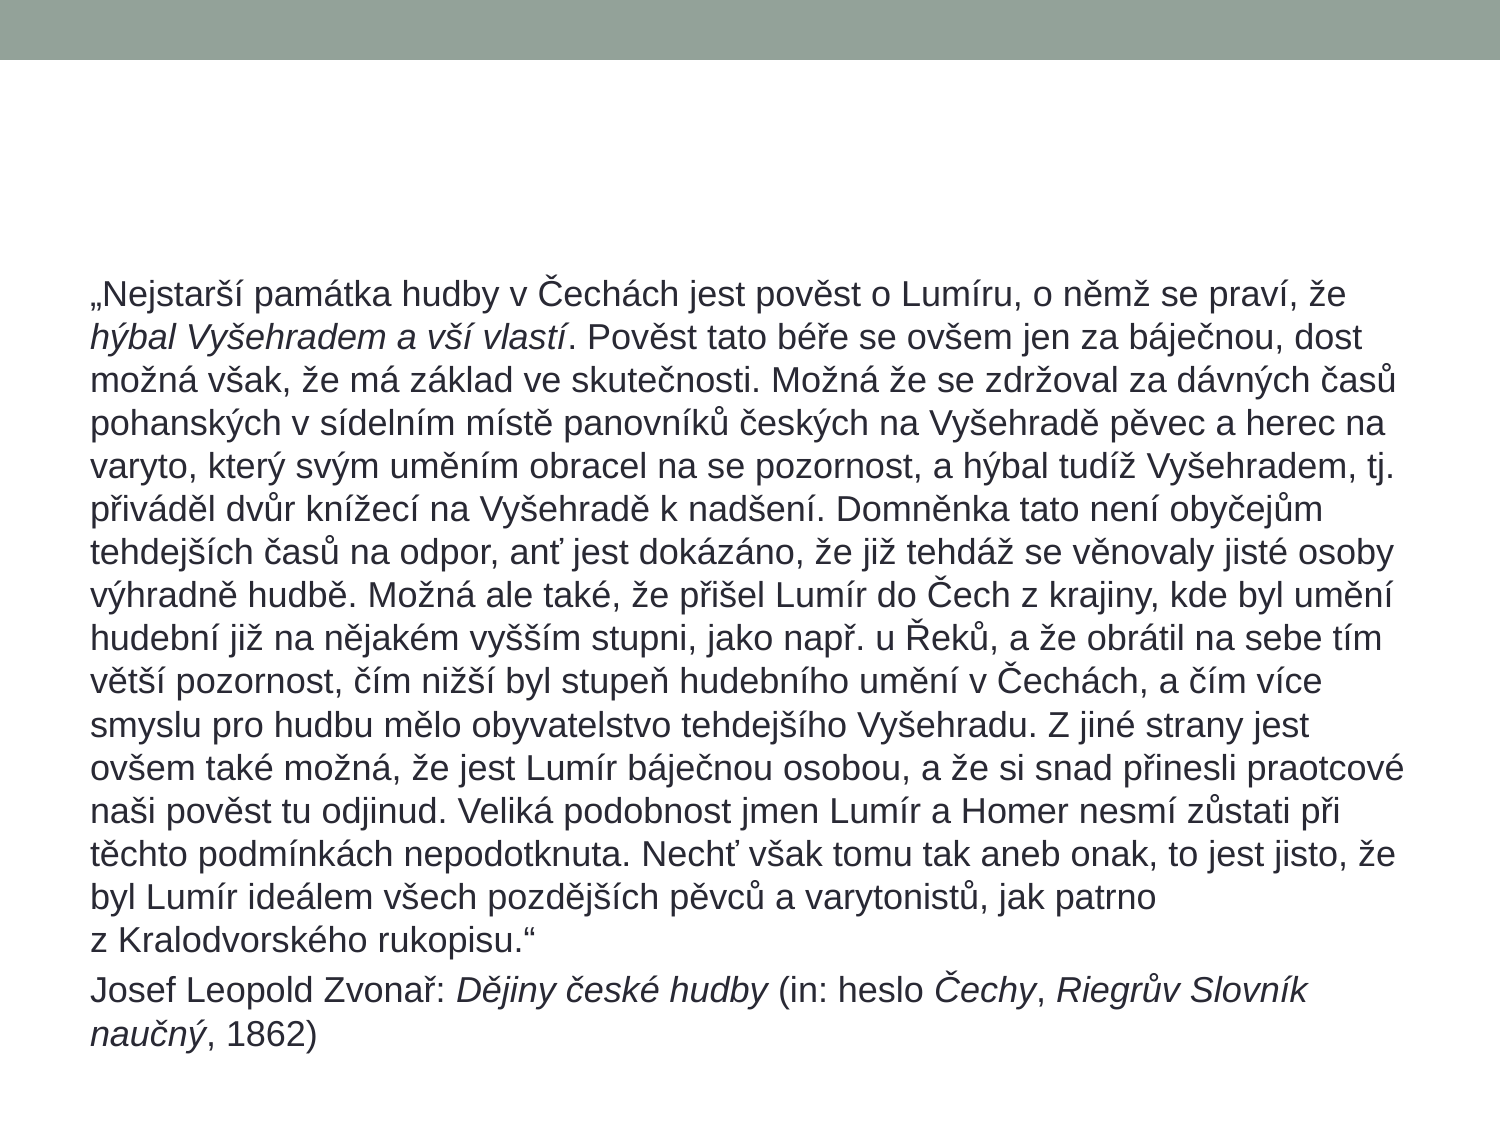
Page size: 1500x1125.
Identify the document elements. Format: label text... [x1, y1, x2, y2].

list „Nejstarší památka hudby v Čechách jest pověst o Lumíru, o němž se praví, že hýbal Vyšehradem a vší vlastí. Pověst tato béře se ovšem jen za báječnou, dost možná však, že má základ ve skutečnosti. Možná že se zdržoval za dávných časů pohanských v sídelním místě panovníků českých na Vyšehradě pěvec a herec na varyto, který svým uměním obracel na se pozornost, a hýbal tudíž Vyšehradem, tj. přiváděl dvůr knížecí na Vyšehradě k nadšení. Domněnka tato není obyčejům tehdejších časů na odpor, anť jest dokázáno, že již tehdáž se věnovaly jisté osoby výhradně hudbě. Možná ale také, že přišel Lumír do Čech z krajiny, kde byl umění hudební již na nějakém vyšším stupni, jako např. u Řeků, a že obrátil na sebe tím větší pozornost, čím nižší byl stupeň hudebního umění v Čechách, a čím více smyslu pro hudbu mělo obyvatelstvo tehdejšího Vyšehradu. Z jiné strany jest ovšem také možná, že jest Lumír báječnou osobou, a že si snad přinesli praotcové naši pověst tu odjinud. Veliká podobnost jmen Lumír a Homer nesmí zůstati při těchto podmínkách nepodotknuta. Nechť však tomu tak aneb onak, to jest jisto, že byl Lumír ideálem všech pozdějších pěvců a varytonistů, jak patrno z Kralodvorského rukopisu.“ Josef Leopold Zvonař: Dějiny české hudby (in: heslo Čechy, Riegrův Slovník naučný, 1862) [75, 262, 1425, 1063]
